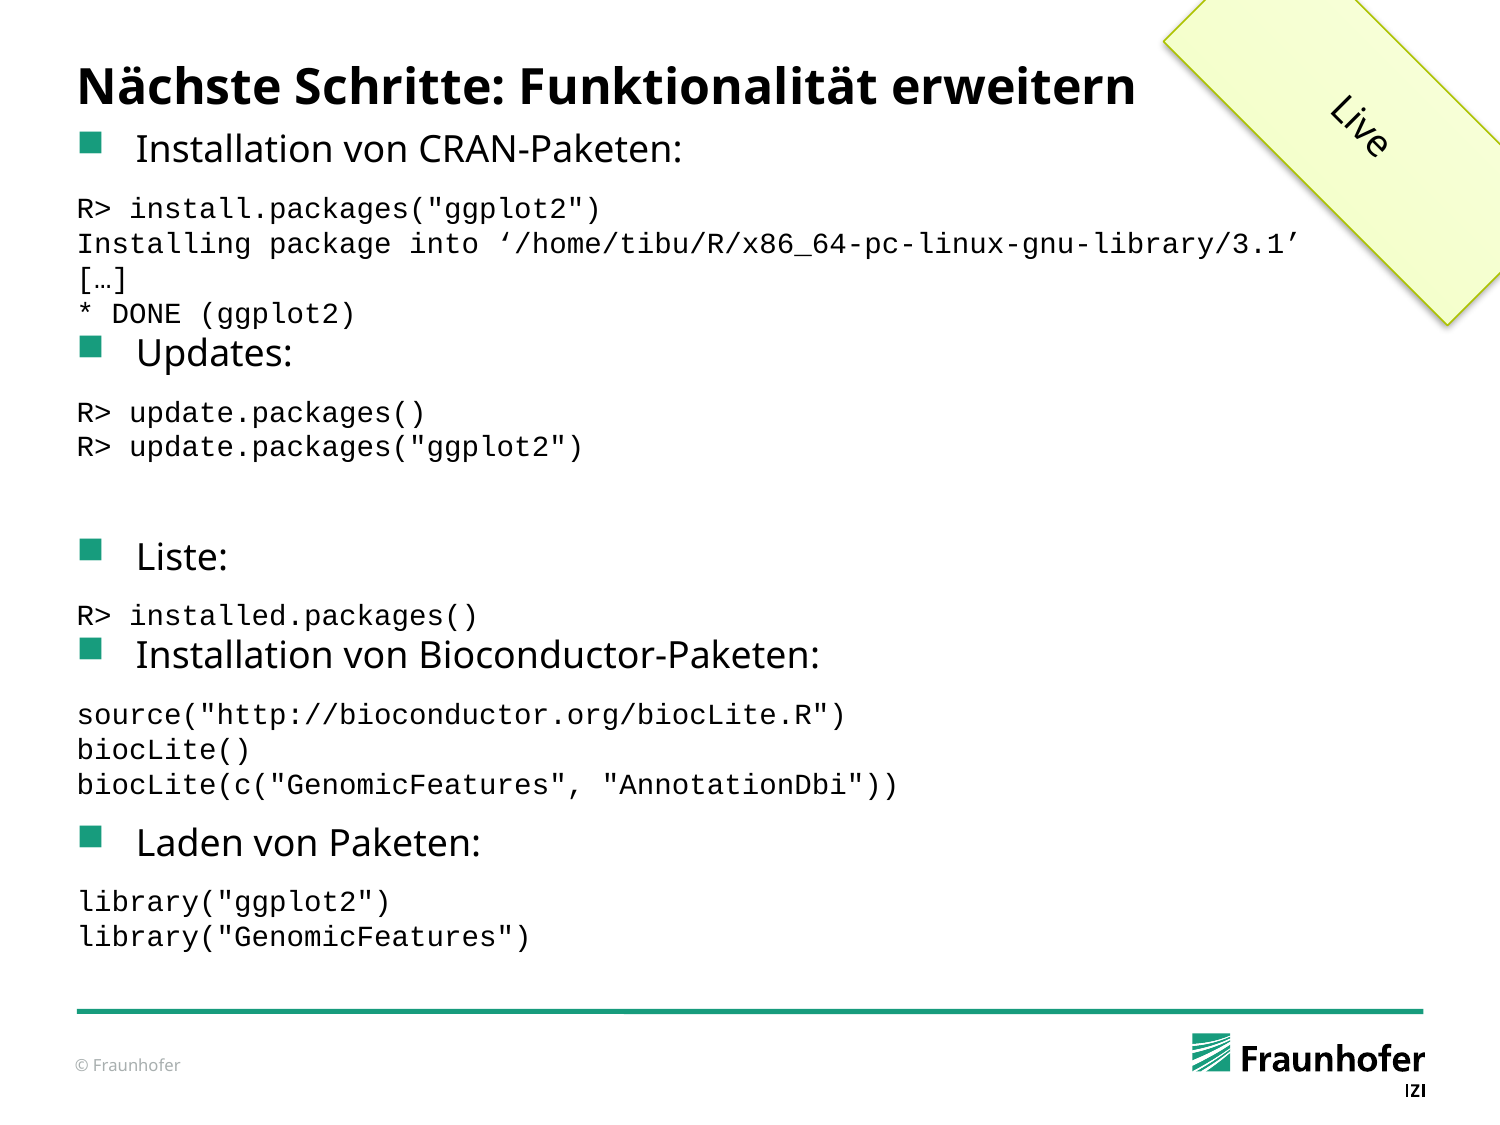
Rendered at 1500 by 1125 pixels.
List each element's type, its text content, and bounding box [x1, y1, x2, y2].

list Installation von CRAN-Paketen: R> install.packages("ggplot2") Installing package into ‘/home/tibu/R/x86_64-pc-linux-gnu-library/3.1’ […] * DONE (ggplot2) Updates: R> update.packages() R> update.packages("ggplot2") Liste: R> installed.packages() Installation von Bioconductor-Paketen: source("http://bioconductor.org/biocLite.R") biocLite() biocLite(c("GenomicFeatures", "AnnotationDbi")) Laden von Paketen: library("ggplot2") library("GenomicFeatures") [76, 125, 1424, 1000]
title Nächste Schritte: Funktionalität erweitern [76, 54, 1227, 116]
text_box Live [1162, 0, 1500, 327]
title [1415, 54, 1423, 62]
